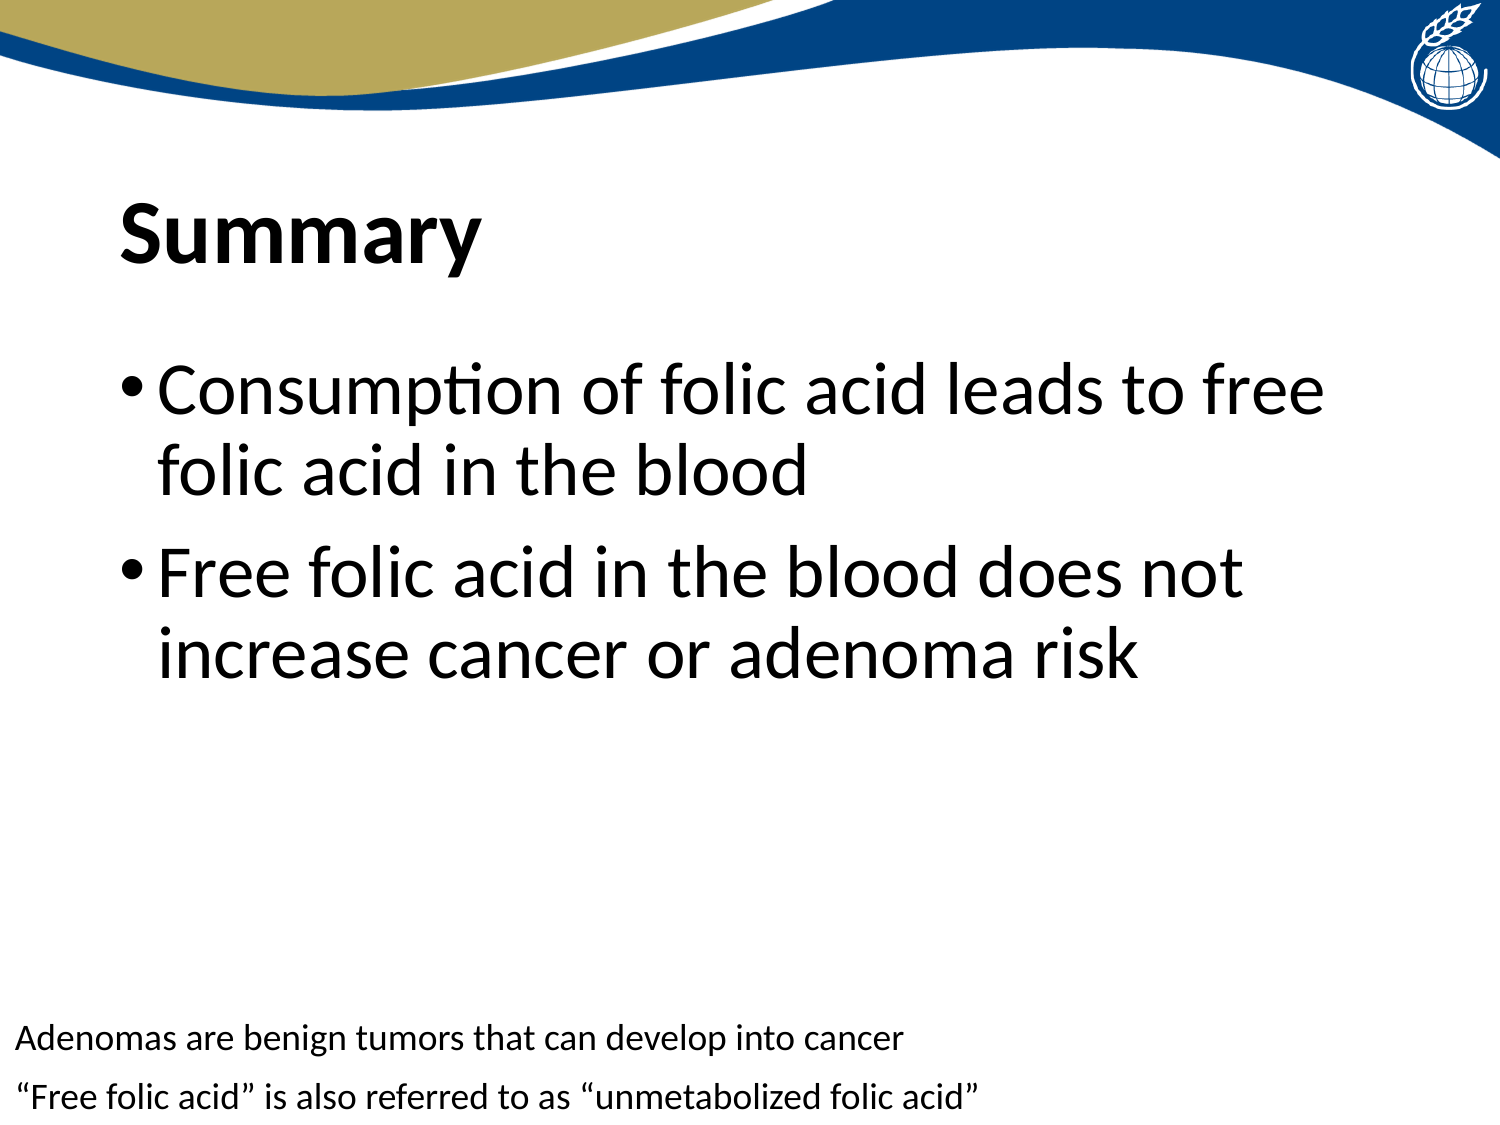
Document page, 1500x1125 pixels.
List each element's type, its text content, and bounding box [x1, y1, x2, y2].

title Summary [104, 124, 1399, 342]
list Consumption of folic acid leads to free folic acid in the blood Free folic acid in the blood does not increase cancer or adenoma risk [104, 342, 1399, 1029]
picture [0, 0, 1500, 168]
text_box Adenomas are benign tumors that can develop into cancer [0, 1005, 1148, 1066]
text_box “Free folic acid” is also referred to as “unmetabolized folic acid” [0, 1066, 1148, 1124]
